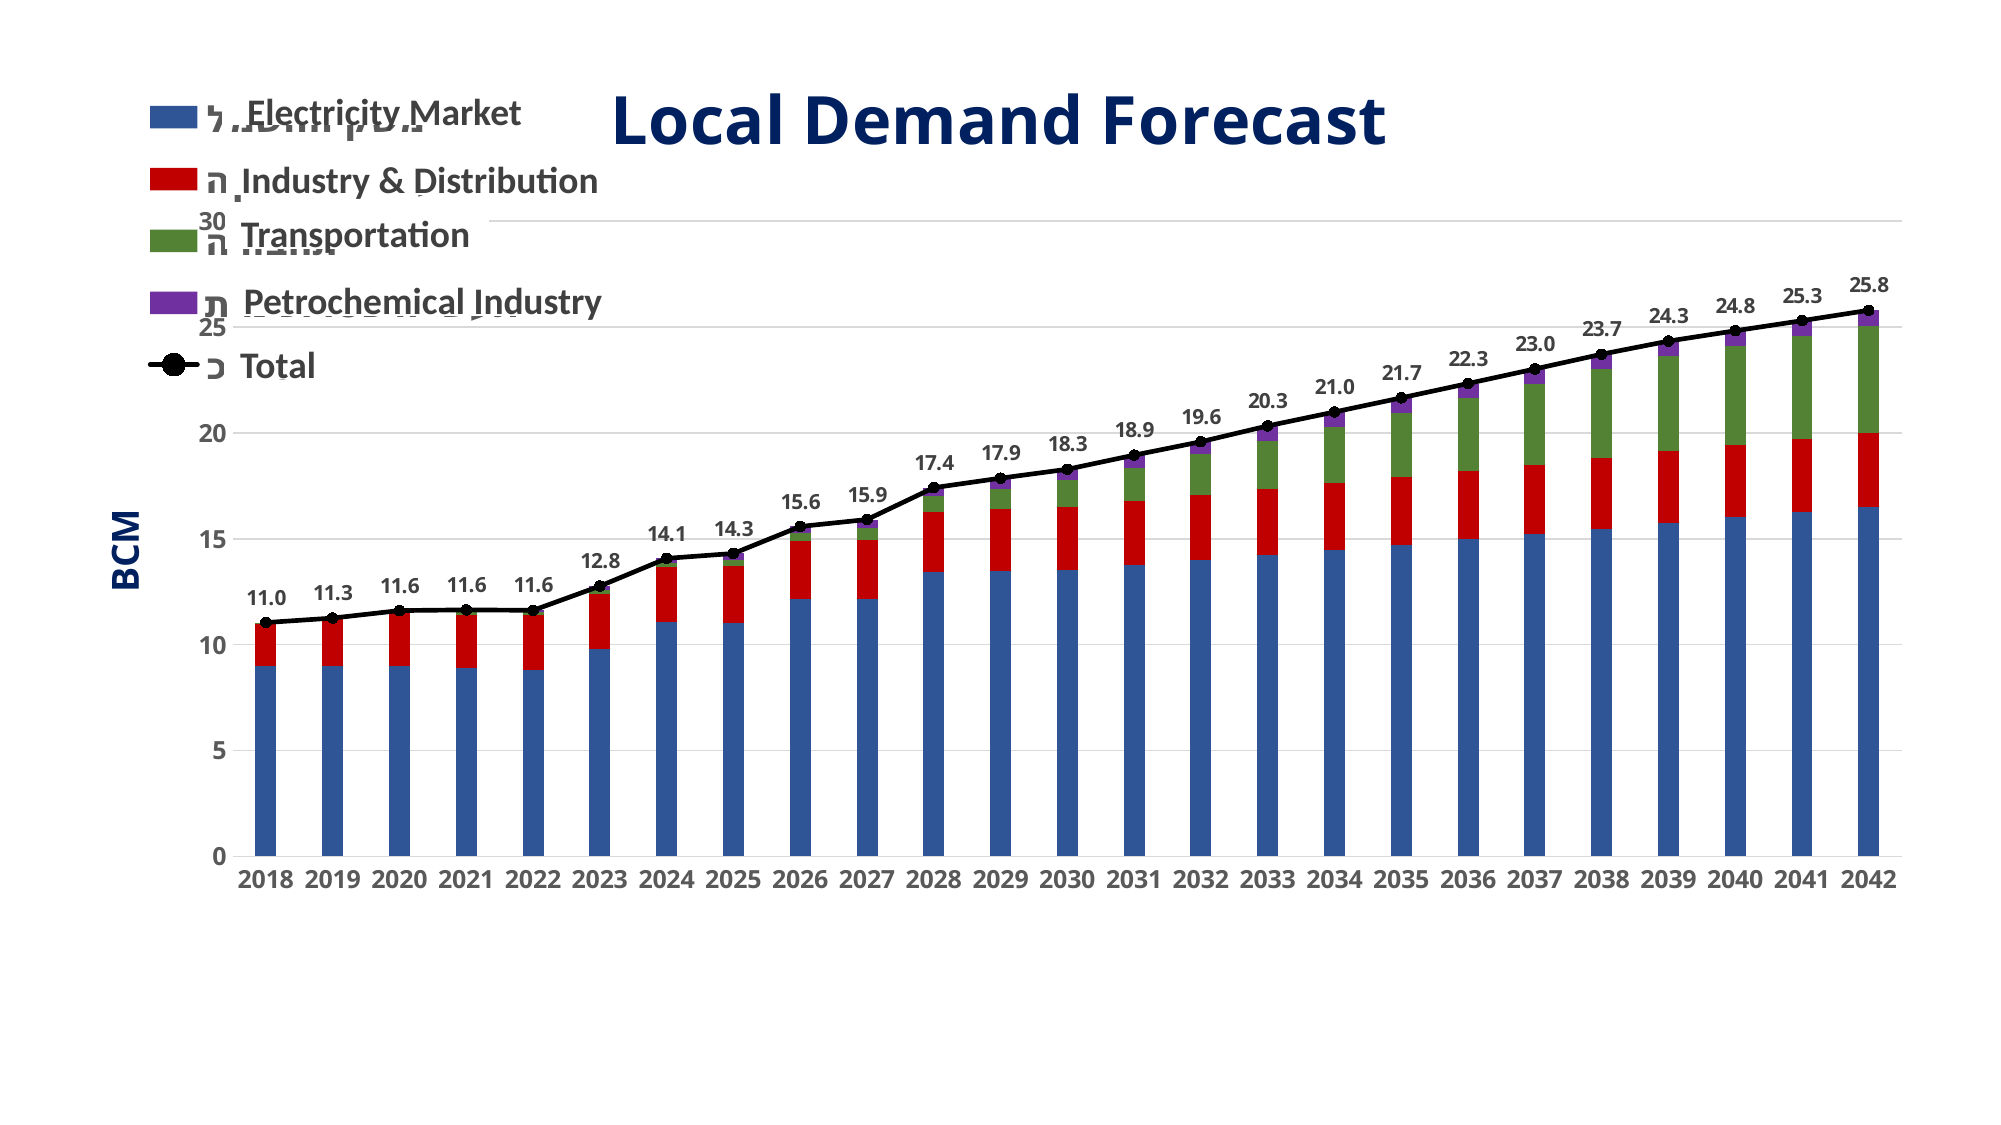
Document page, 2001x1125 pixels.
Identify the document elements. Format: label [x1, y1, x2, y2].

chart [60, 24, 1940, 994]
